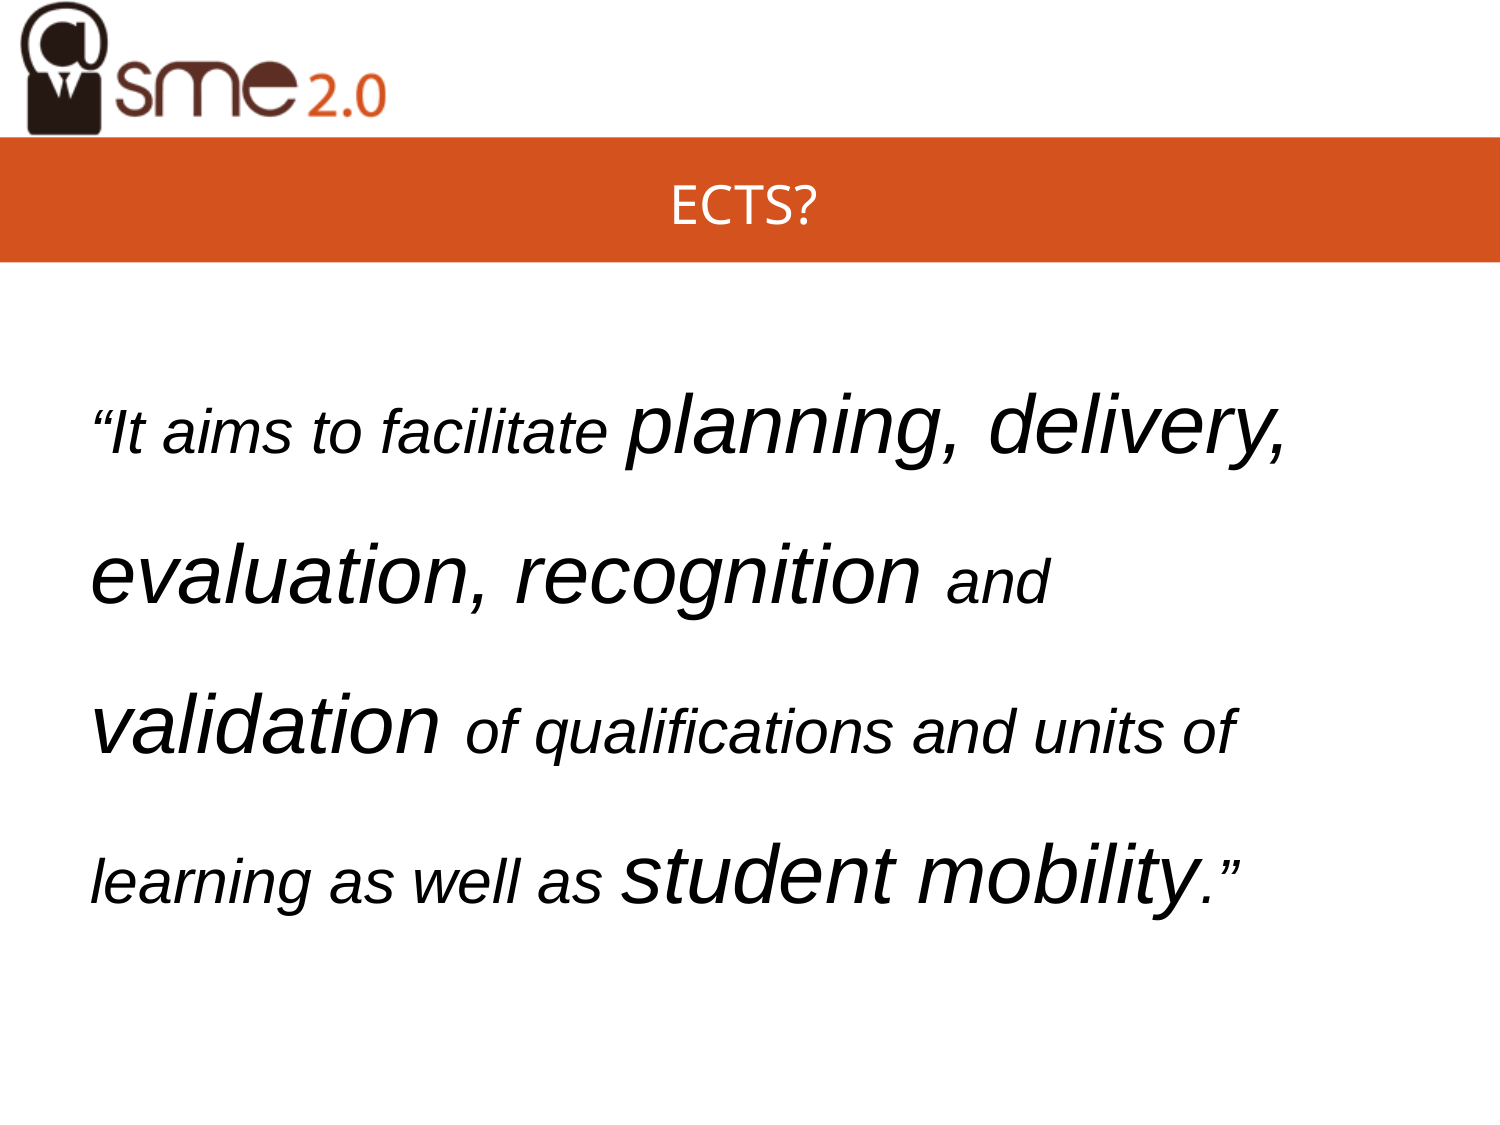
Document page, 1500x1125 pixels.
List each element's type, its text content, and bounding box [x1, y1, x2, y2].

picture [0, 0, 444, 176]
text_box [0, 135, 1500, 265]
text_box “It aims to facilitate planning, delivery, evaluation, recognition and validation of qualifications and units of learning as well as student mobility.” [74, 312, 1350, 1088]
list ECTS? [24, 162, 1463, 238]
